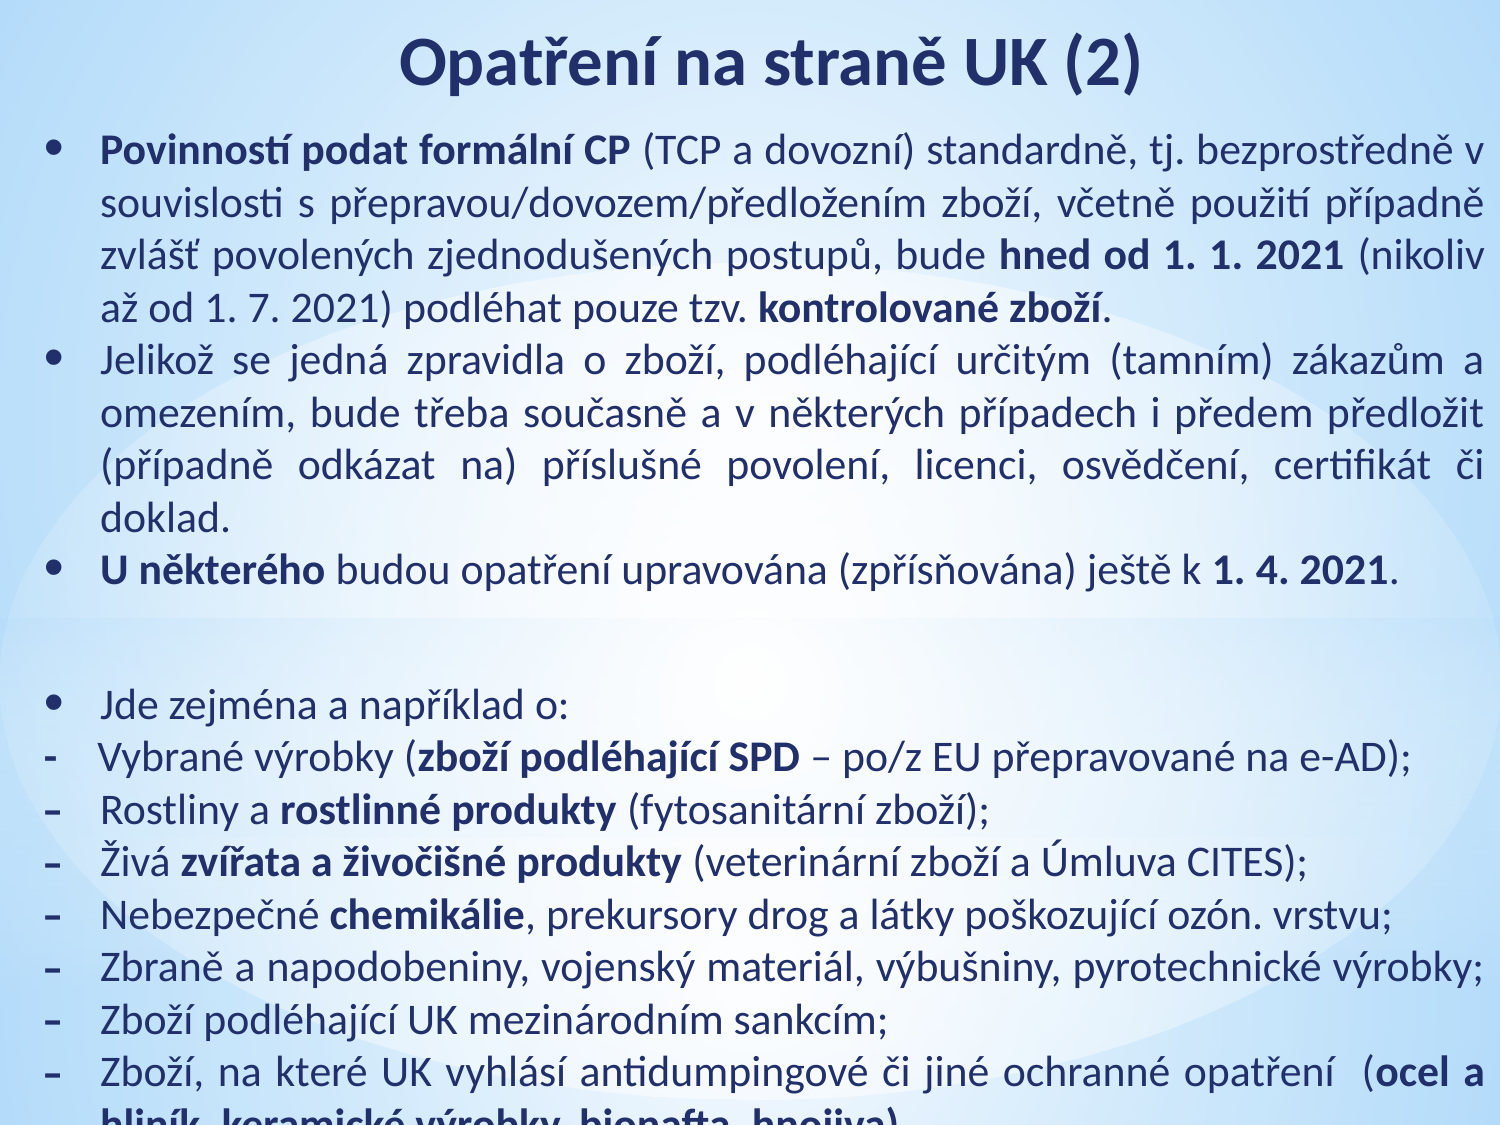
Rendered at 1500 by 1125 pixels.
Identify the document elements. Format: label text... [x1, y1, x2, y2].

title Opatření na straně UK (2) [159, 7, 1363, 113]
list Povinností podat formální CP (TCP a dovozní) standardně, tj. bezprostředně v souvislosti s přepravou/dovozem/předložením zboží, včetně použití případně zvlášť povolených zjednodušených postupů, bude hned od 1. 1. 2021 (nikoliv až od 1. 7. 2021) podléhat pouze tzv. kontrolované zboží. Jelikož se jedná zpravidla o zboží, podléhající určitým (tamním) zákazům a omezením, bude třeba současně a v některých případech i předem předložit (případně odkázat na) příslušné povolení, licenci, osvědčení, certifikát či doklad. U některého budou opatření upravována (zpřísňována) ještě k 1. 4. 2021. Jde zejména a například o: - Vybrané výrobky (zboží podléhající SPD – po/z EU přepravované na e-AD); Rostliny a rostlinné produkty (fytosanitární zboží); Živá zvířata a živočišné produkty (veterinární zboží a Úmluva CITES); Nebezpečné chemikálie, prekursory drog a látky poškozující ozón. vrstvu; Zbraně a napodobeniny, vojenský materiál, výbušniny, pyrotechnické výrobky; Zboží podléhající UK mezinárodním sankcím; Zboží, na které UK vyhlásí antidumpingové či jiné ochranné opatření (ocel a hliník, keramické výrobky, bionafta, hnojiva). [0, 113, 1500, 1083]
